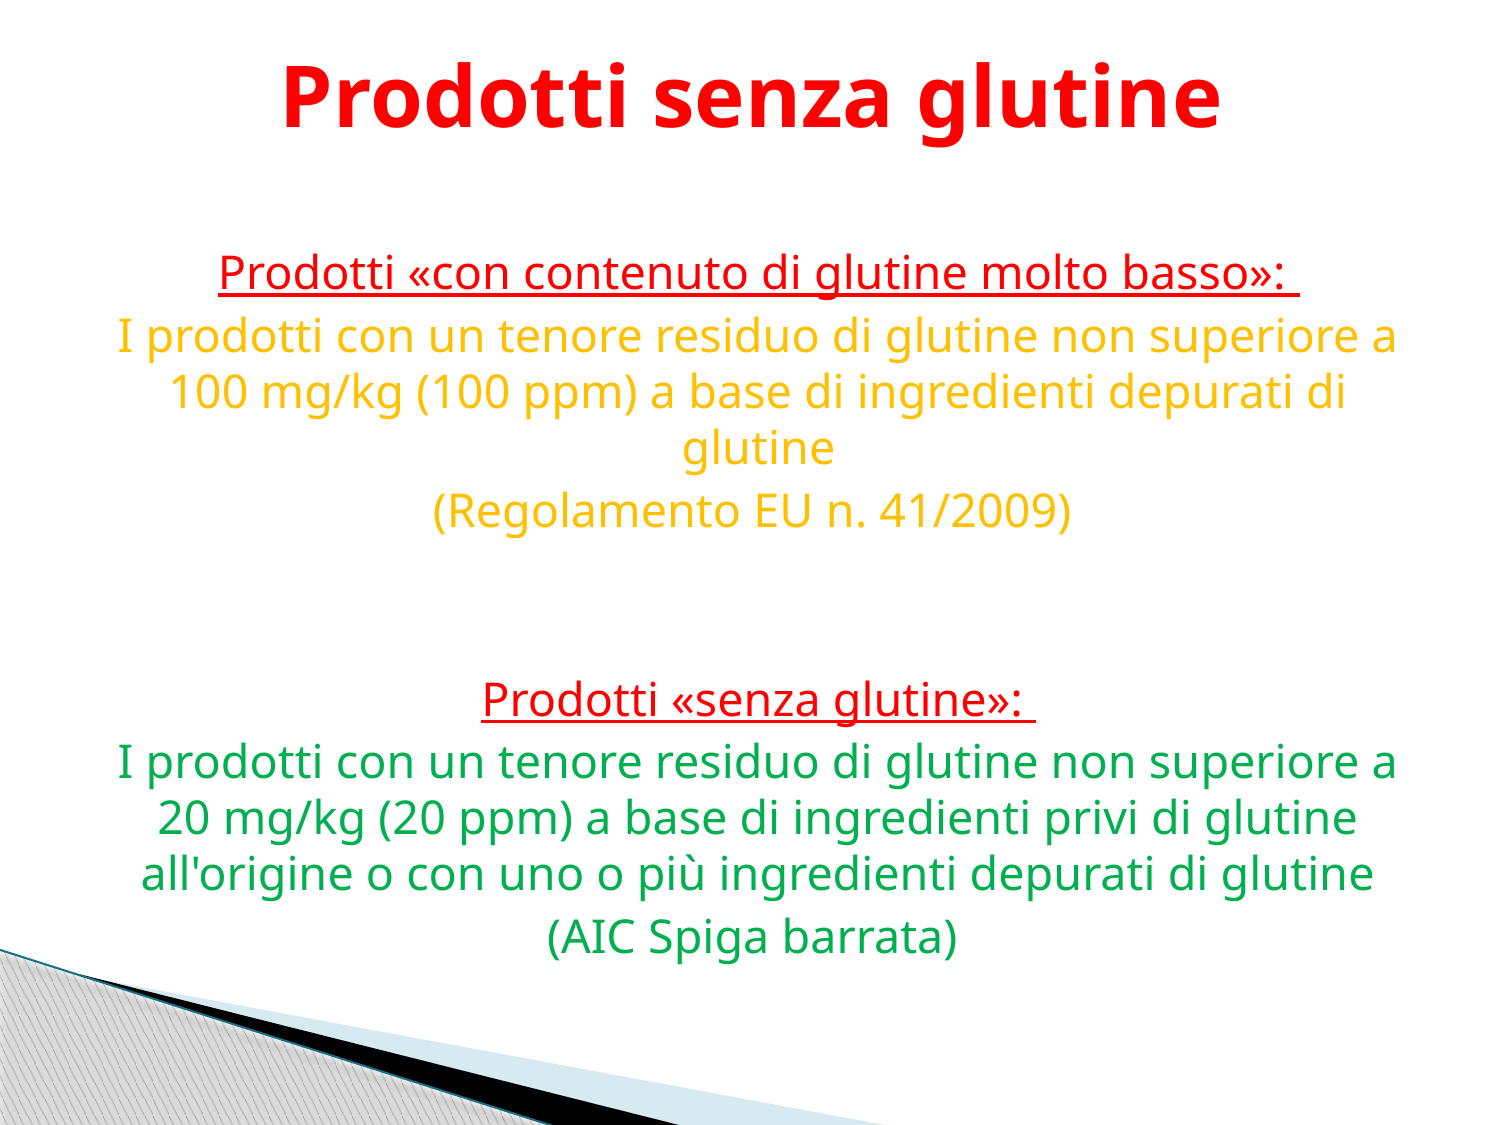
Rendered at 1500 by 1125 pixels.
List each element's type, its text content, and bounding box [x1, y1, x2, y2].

list Prodotti «con contenuto di glutine molto basso»: I prodotti con un tenore residuo di glutine non superiore a 100 mg/kg (100 ppm) a base di ingredienti depurati di glutine (Regolamento EU n. 41/2009) Prodotti «senza glutine»: I prodotti con un tenore residuo di glutine non superiore a 20 mg/kg (20 ppm) a base di ingredienti privi di glutine all'origine o con uno o più ingredienti depurati di glutine (AIC Spiga barrata) [75, 172, 1425, 986]
title Prodotti senza glutine [76, 0, 1427, 188]
